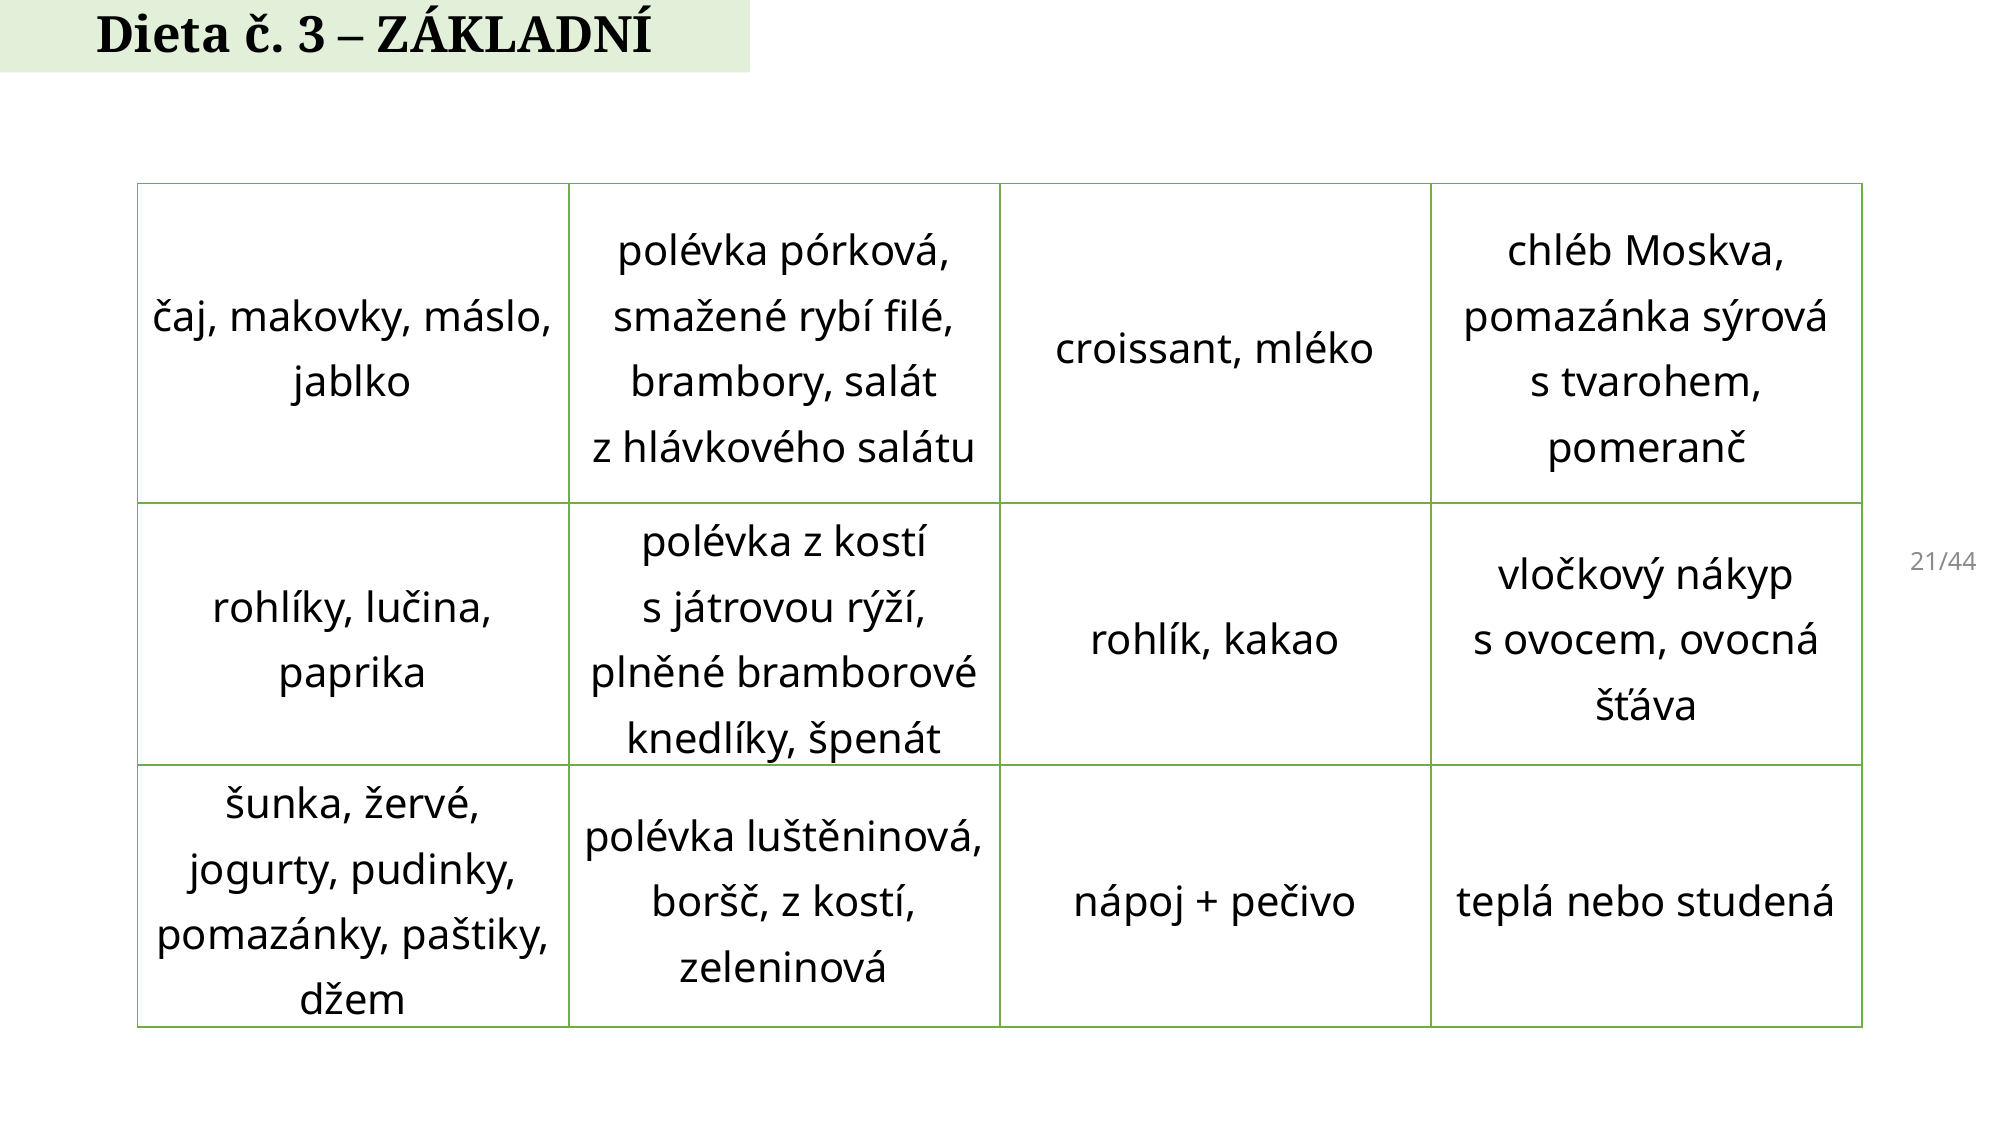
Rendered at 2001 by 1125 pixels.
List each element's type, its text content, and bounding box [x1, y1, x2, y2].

table_cell rohlíky, lučina, paprika [138, 504, 568, 764]
table_header chléb Moskva, pomazánka sýrová s tvarohem, pomeranč [1432, 184, 1861, 502]
table_cell vločkový nákyp s ovocem, ovocná šťáva [1432, 504, 1861, 764]
table_cell polévka luštěninová, boršč, z kostí, zeleninová [570, 766, 999, 1026]
slide_number 21/44 [1886, 527, 2000, 598]
table_cell nápoj + pečivo [1001, 766, 1430, 1026]
table_cell teplá nebo studená [1432, 766, 1861, 1026]
title Dieta č. 3 – ZÁKLADNÍ [0, 0, 752, 75]
table_header croissant, mléko [1001, 184, 1430, 502]
table_cell polévka z kostí s játrovou rýží, plněné bramborové knedlíky, špenát [570, 504, 999, 764]
table_header polévka pórková, smažené rybí filé, brambory, salát z hlávkového salátu [570, 184, 999, 502]
table_cell rohlík, kakao [1001, 504, 1430, 764]
table_header čaj, makovky, máslo, jablko [138, 184, 568, 502]
table_cell šunka, žervé, jogurty, pudinky, pomazánky, paštiky, džem [138, 766, 568, 1026]
